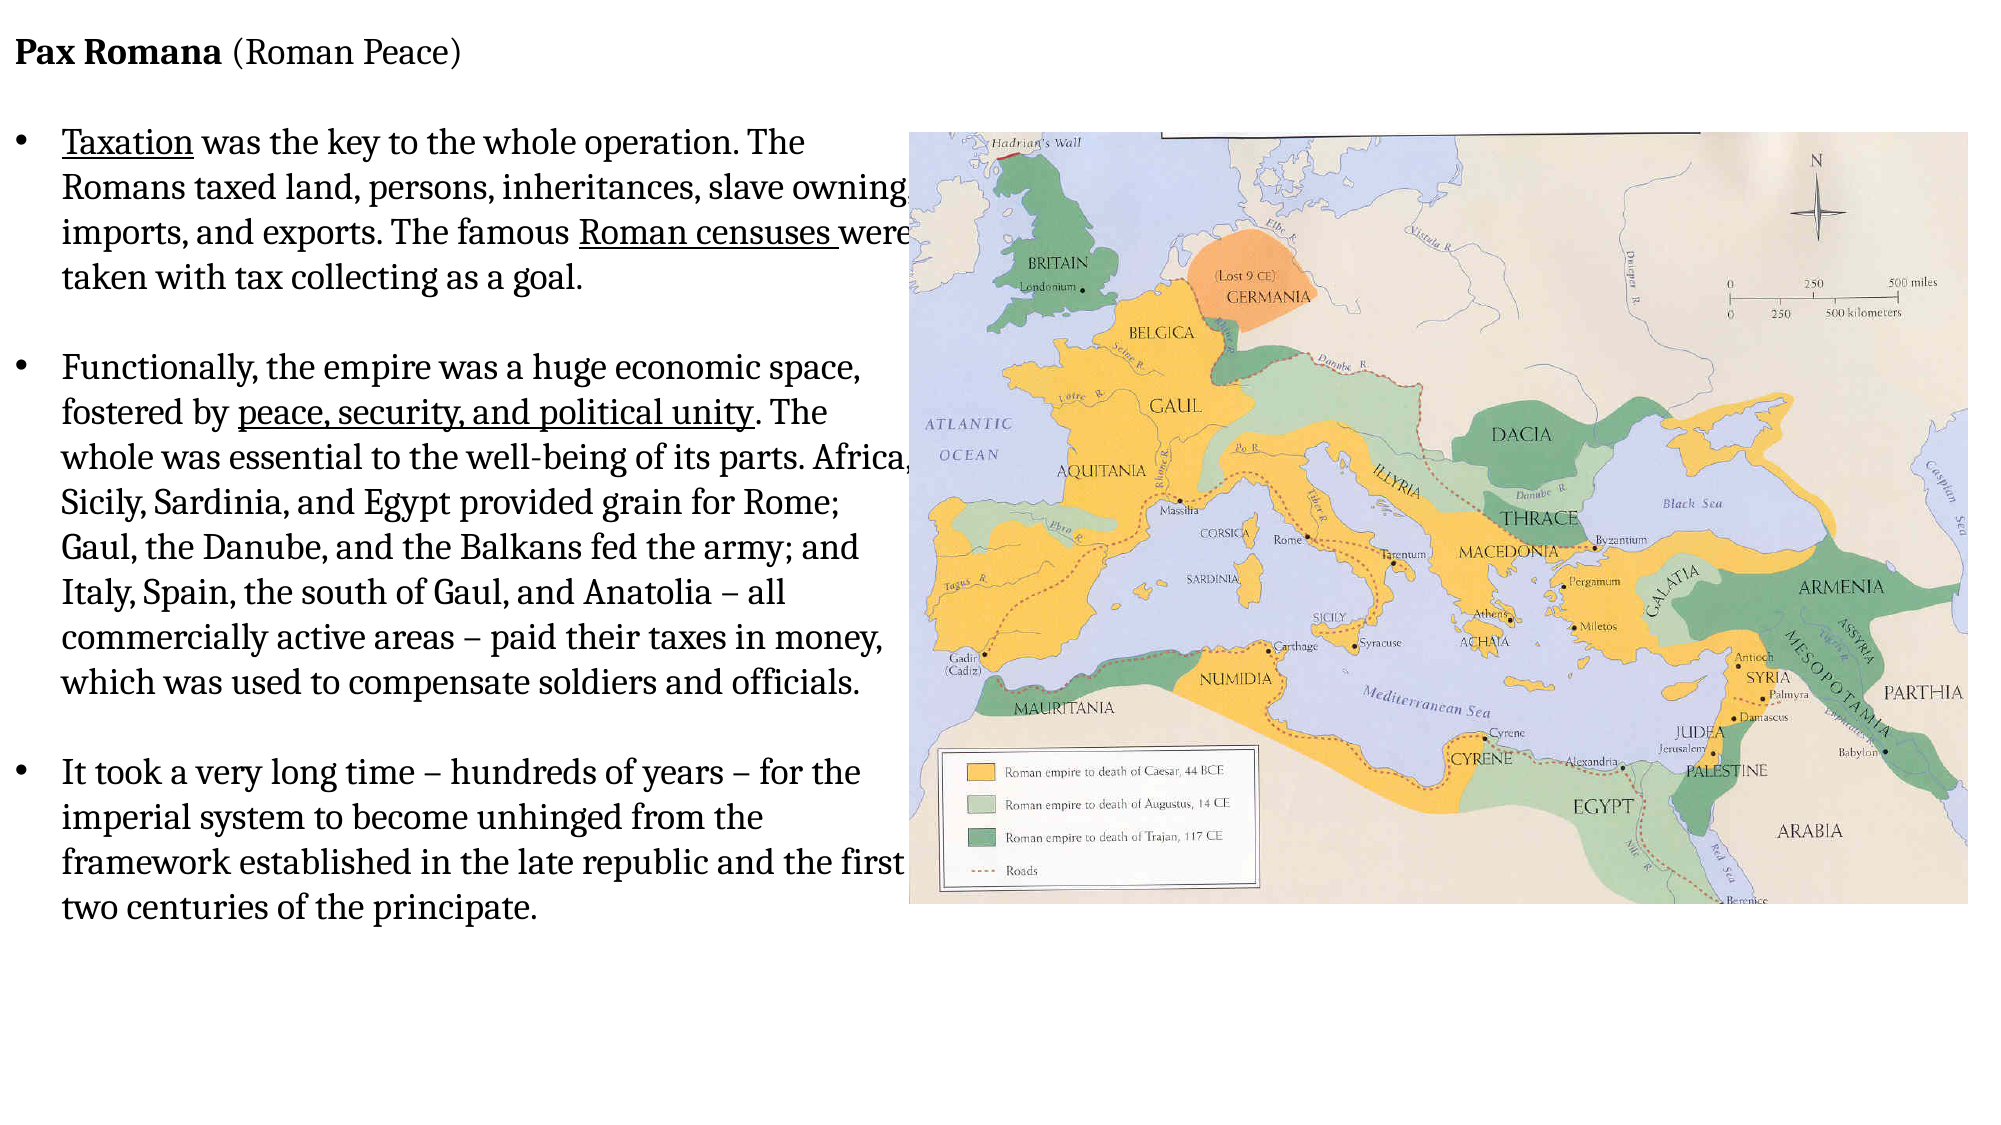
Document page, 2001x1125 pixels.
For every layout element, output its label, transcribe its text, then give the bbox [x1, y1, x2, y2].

text_box Pax Romana (Roman Peace) Taxation was the key to the whole operation. The Romans taxed land, persons, inheritances, slave owning, imports, and exports. The famous Roman censuses were taken with tax collecting as a goal. Functionally, the empire was a huge economic space, fostered by peace, security, and political unity. The whole was essential to the well-being of its parts. Africa, Sicily, Sardinia, and Egypt provided grain for Rome; Gaul, the Danube, and the Balkans fed the army; and Italy, Spain, the south of Gaul, and Anatolia – all commercially active areas – paid their taxes in money, which was used to compensate soldiers and officials. It took a very long time – hundreds of years – for the imperial system to become unhinged from the framework established in the late republic and the first two centuries of the principate. [0, 19, 933, 979]
picture [909, 132, 1968, 904]
